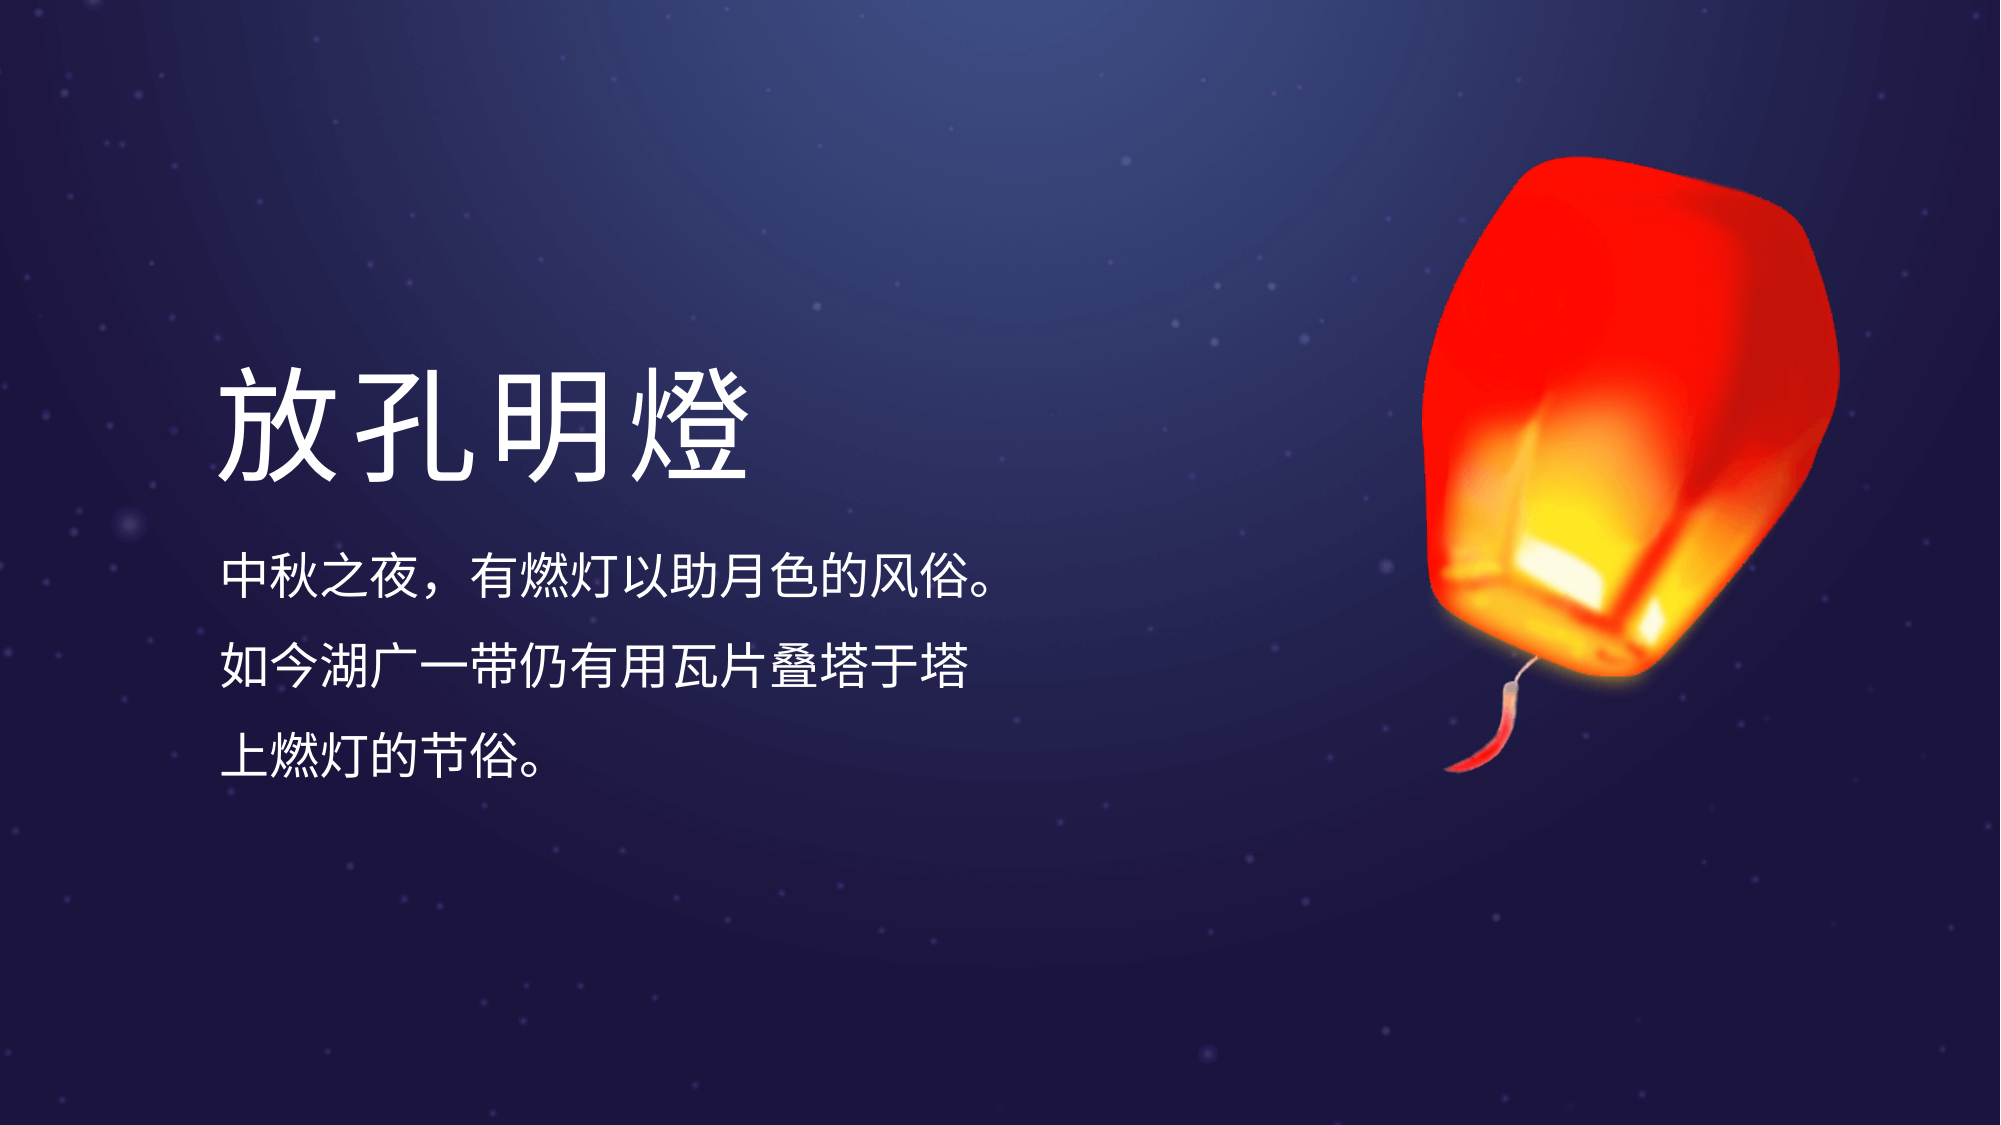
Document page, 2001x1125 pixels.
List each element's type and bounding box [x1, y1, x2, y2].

picture [0, 0, 2000, 1125]
text_box [114, 340, 1006, 785]
